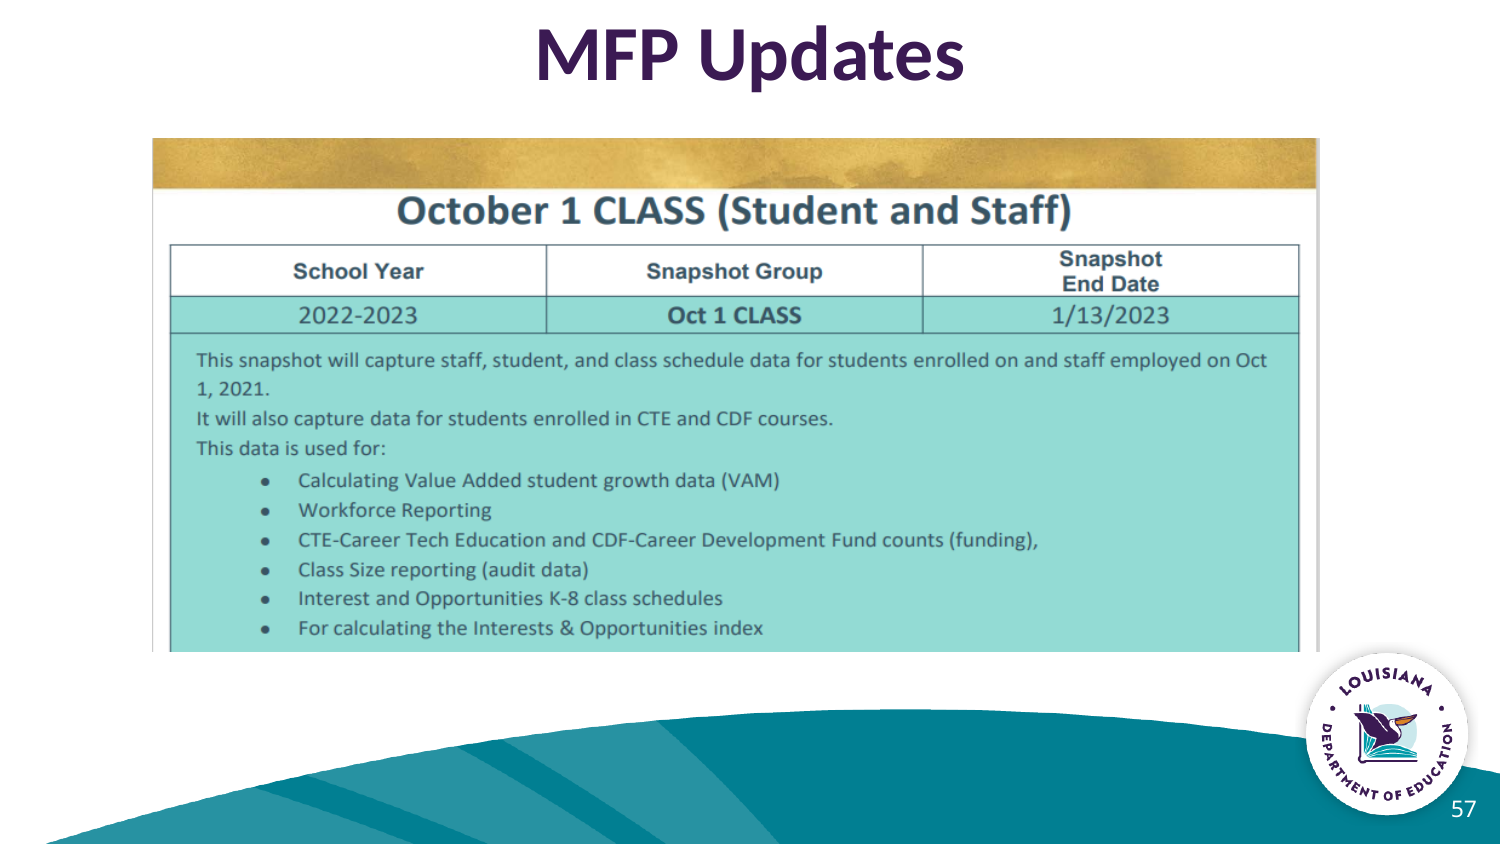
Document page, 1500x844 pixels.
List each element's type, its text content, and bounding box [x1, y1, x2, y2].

text_box MFP Updates [180, 0, 1320, 137]
picture [0, 137, 1500, 844]
slide_number ‹#› [1402, 777, 1493, 842]
